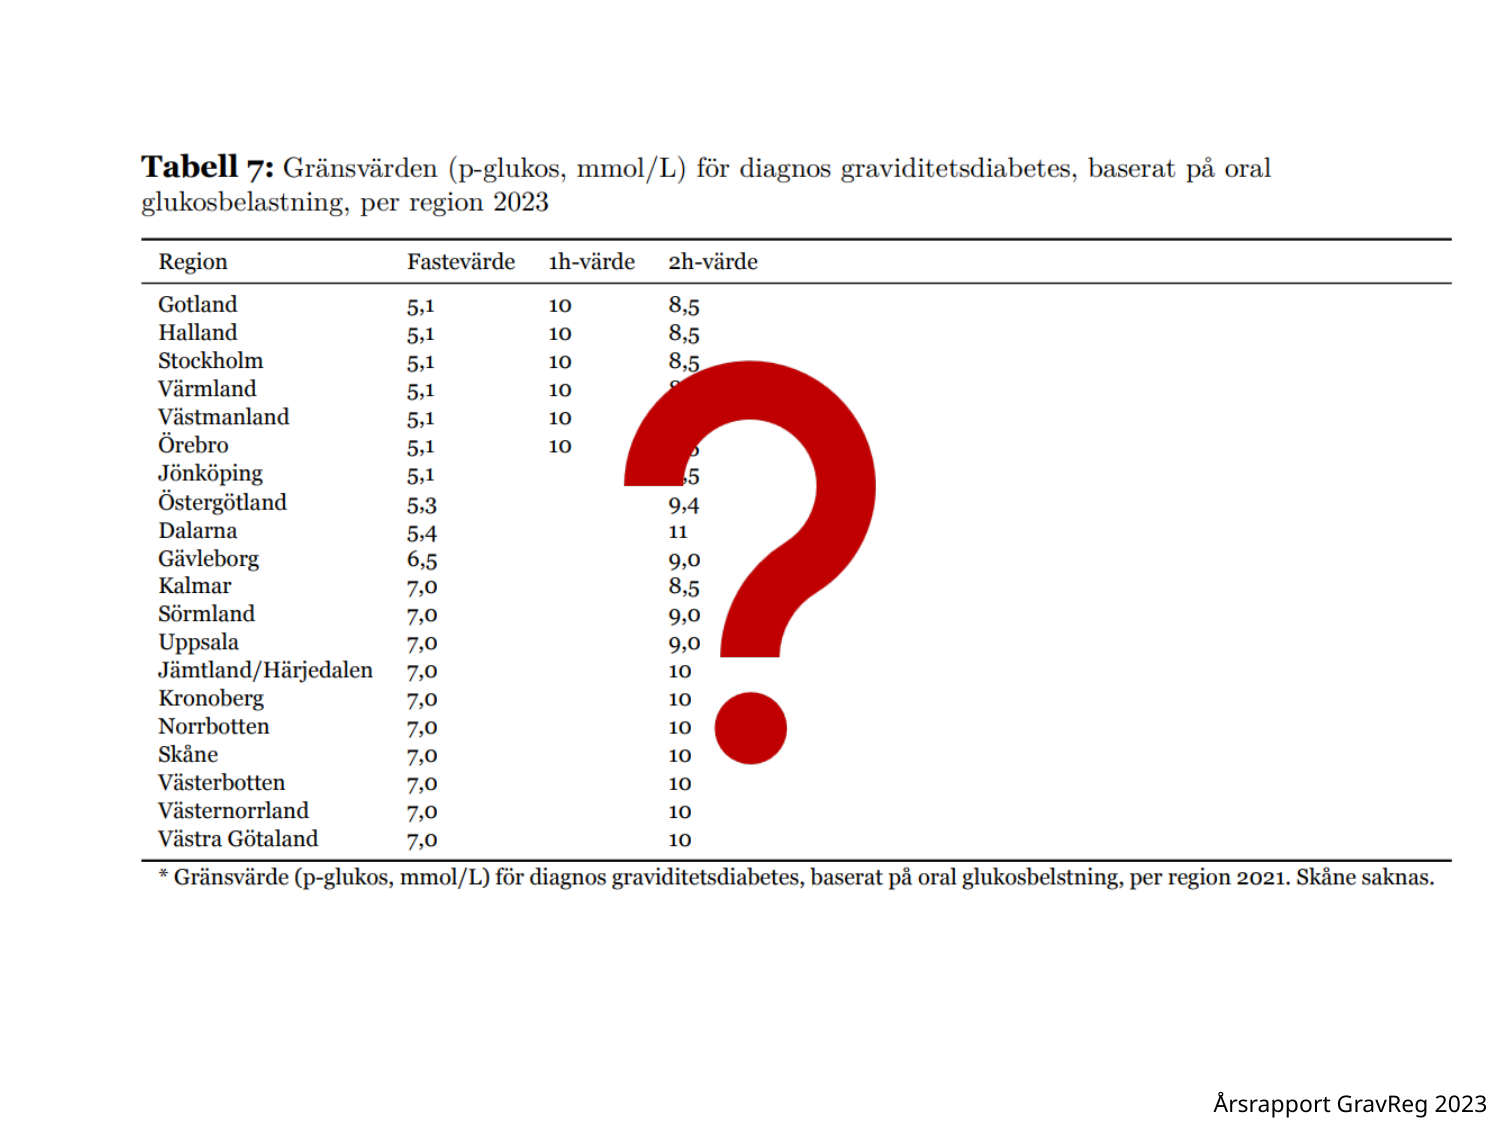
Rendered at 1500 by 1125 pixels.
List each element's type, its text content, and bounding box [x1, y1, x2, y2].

text_box Årsrapport GravReg 2023 [1198, 1082, 1500, 1125]
picture [0, 125, 1459, 908]
